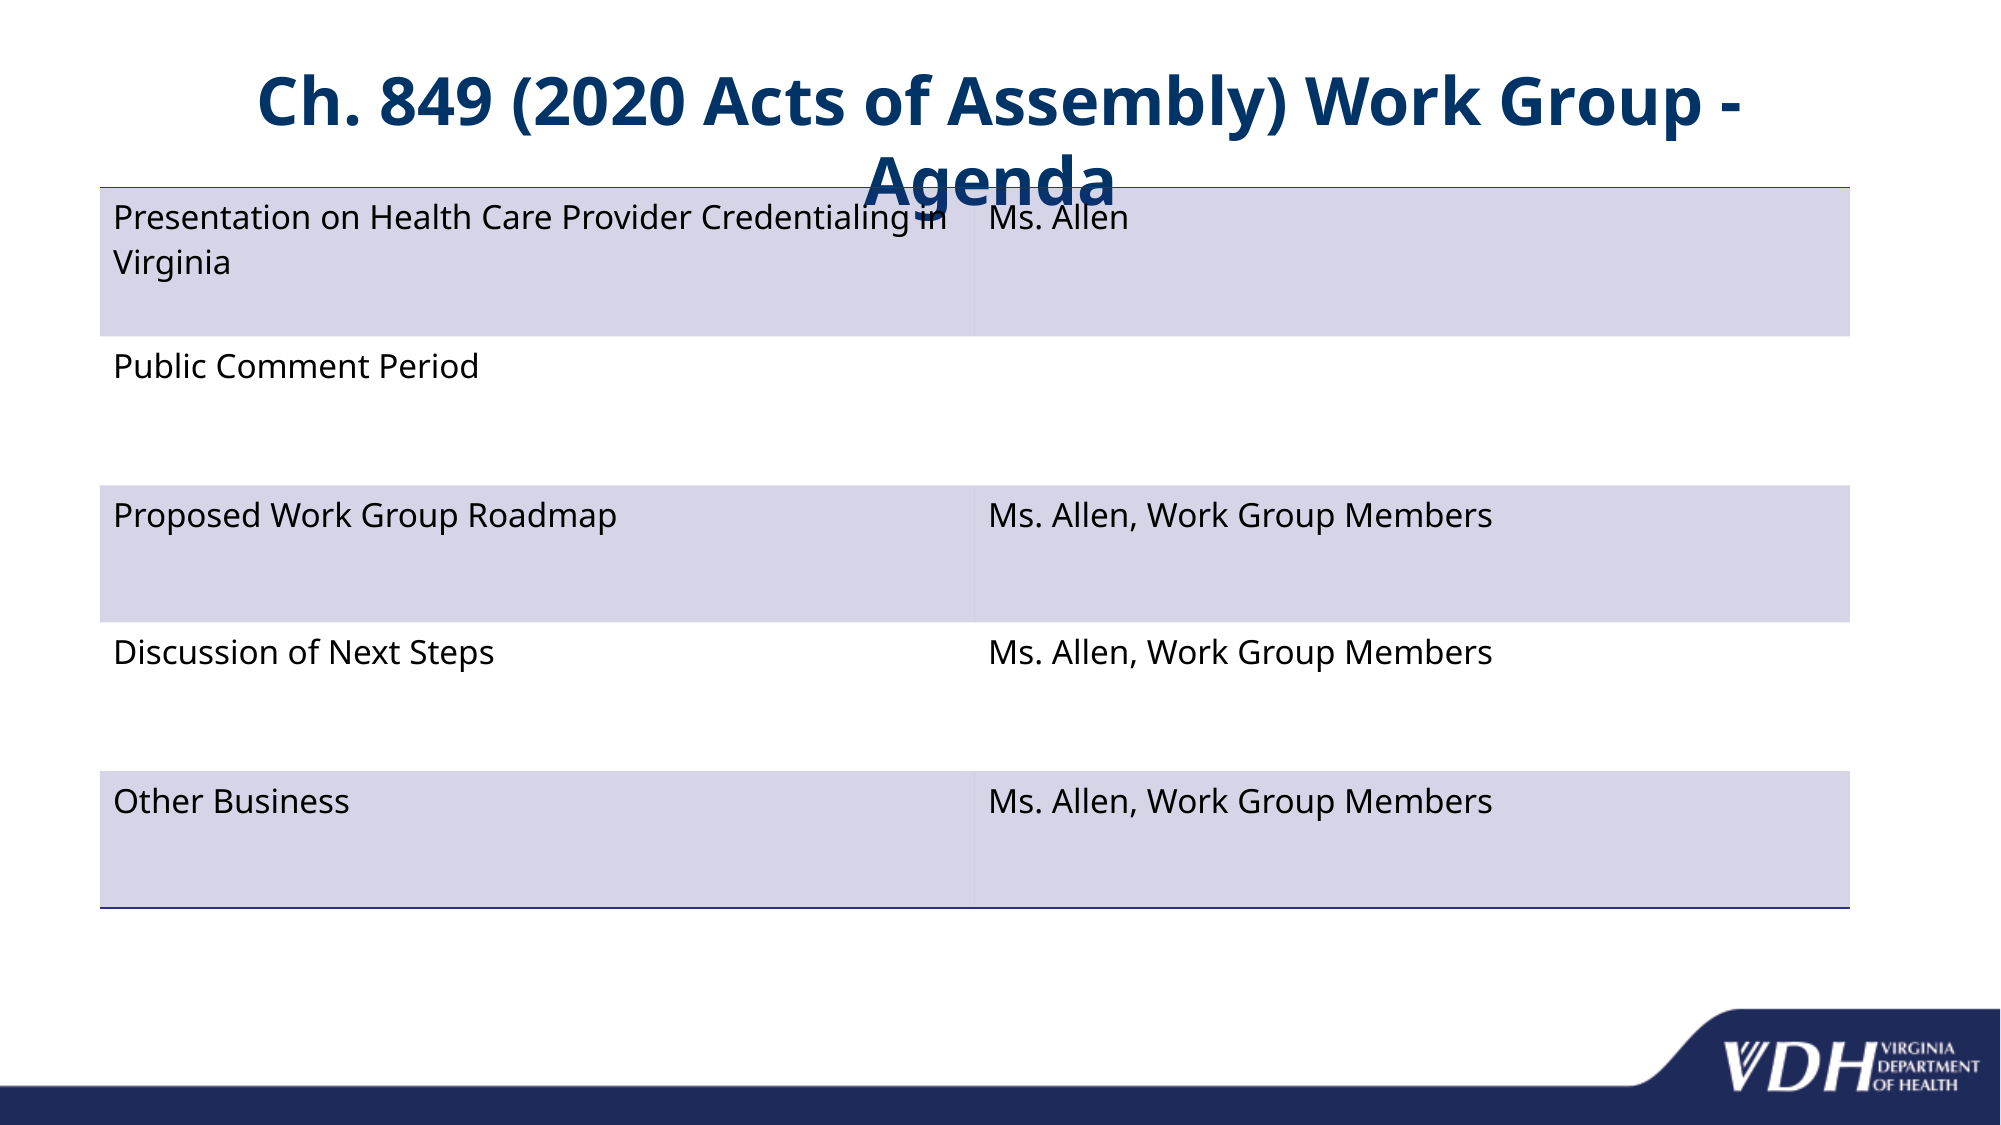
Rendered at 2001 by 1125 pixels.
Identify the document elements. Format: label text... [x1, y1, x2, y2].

table_cell Ms. Allen, Work Group Members [975, 485, 1850, 622]
table_cell Ms. Allen, Work Group Members [975, 771, 1850, 907]
table_cell Ms. Allen, Work Group Members [975, 622, 1850, 771]
table_cell Other Business [100, 771, 975, 907]
table_cell Proposed Work Group Roadmap [100, 485, 975, 622]
table_header Ms. Allen [975, 188, 1850, 336]
title Ch. 849 (2020 Acts of Assembly) Work Group - Agenda [99, 45, 1900, 233]
picture [0, 0, 2001, 1125]
table_header Presentation on Health Care Provider Credentialing in Virginia [100, 188, 975, 336]
table_cell Public Comment Period [100, 336, 1850, 485]
table_cell Discussion of Next Steps [100, 622, 975, 771]
